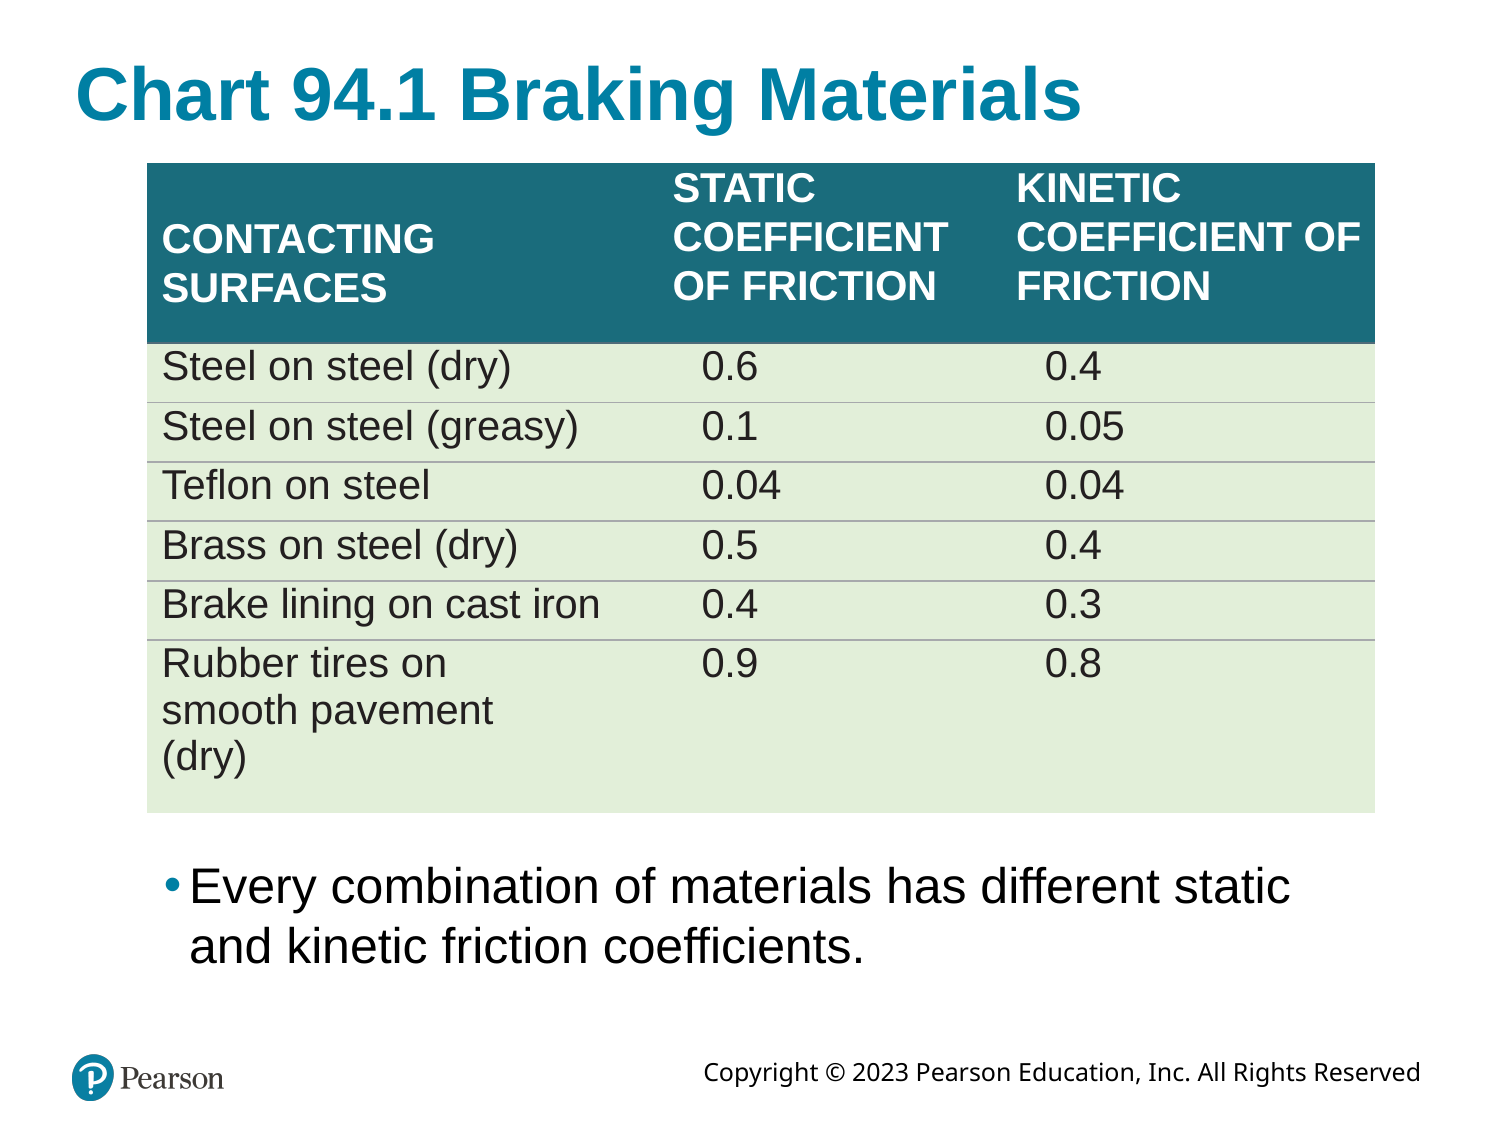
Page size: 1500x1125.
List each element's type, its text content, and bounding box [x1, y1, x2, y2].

table_cell Brass on steel (dry) [147, 522, 633, 580]
table_cell Steel on steel (greasy) [147, 403, 633, 461]
picture [98, 1054, 224, 1101]
table_cell Rubber tires on smooth pavement (dry) [147, 641, 633, 813]
table_cell 0.6 [633, 344, 1004, 402]
picture [72, 1054, 88, 1070]
table_header STATIC COEFFICIENT OF FRICTION [633, 163, 1004, 342]
table_cell 0.4 [1004, 522, 1375, 580]
table_cell 0.04 [1004, 463, 1375, 520]
table_cell 0.8 [1004, 641, 1375, 813]
title Chart 94.1 Braking Materials [75, 37, 1425, 144]
table_cell Teflon on steel [147, 463, 633, 520]
table_cell 0.1 [633, 403, 1004, 461]
table_header KINETIC COEFFICIENT OF FRICTION [1004, 163, 1375, 342]
table_cell Brake lining on cast iron [147, 582, 633, 639]
table_cell 0.04 [633, 463, 1004, 520]
table_cell Steel on steel (dry) [147, 344, 633, 402]
table_cell 0.5 [633, 522, 1004, 580]
table_cell 0.4 [1004, 344, 1375, 402]
table_header CONTACTING SURFACES [147, 163, 633, 342]
picture [80, 1063, 106, 1088]
table_cell 0.9 [633, 641, 1004, 813]
picture [72, 1087, 83, 1101]
list Every combination of materials has different static and kinetic friction coefficients. [147, 846, 1335, 983]
table_cell 0.4 [633, 582, 1004, 639]
table_cell 0.3 [1004, 582, 1375, 639]
table_cell 0.05 [1004, 403, 1375, 461]
